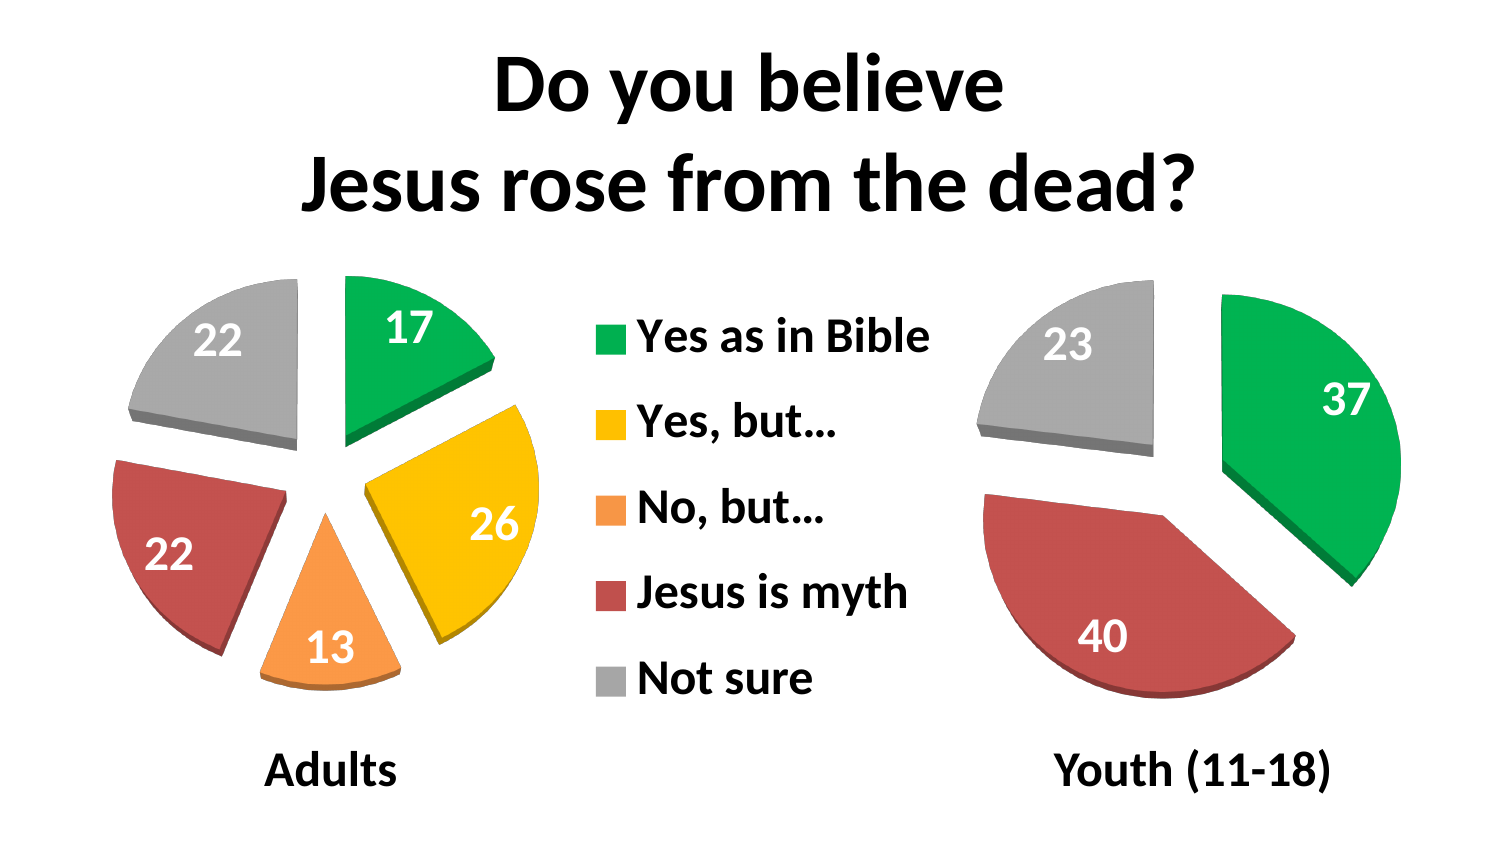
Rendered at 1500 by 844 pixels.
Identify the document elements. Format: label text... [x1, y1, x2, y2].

chart [76, 185, 1426, 754]
text_box Youth (11-18) [1033, 763, 1353, 804]
title Do you believe Jesus rose from the dead? [75, 0, 1425, 196]
text_box Adults [171, 751, 491, 804]
